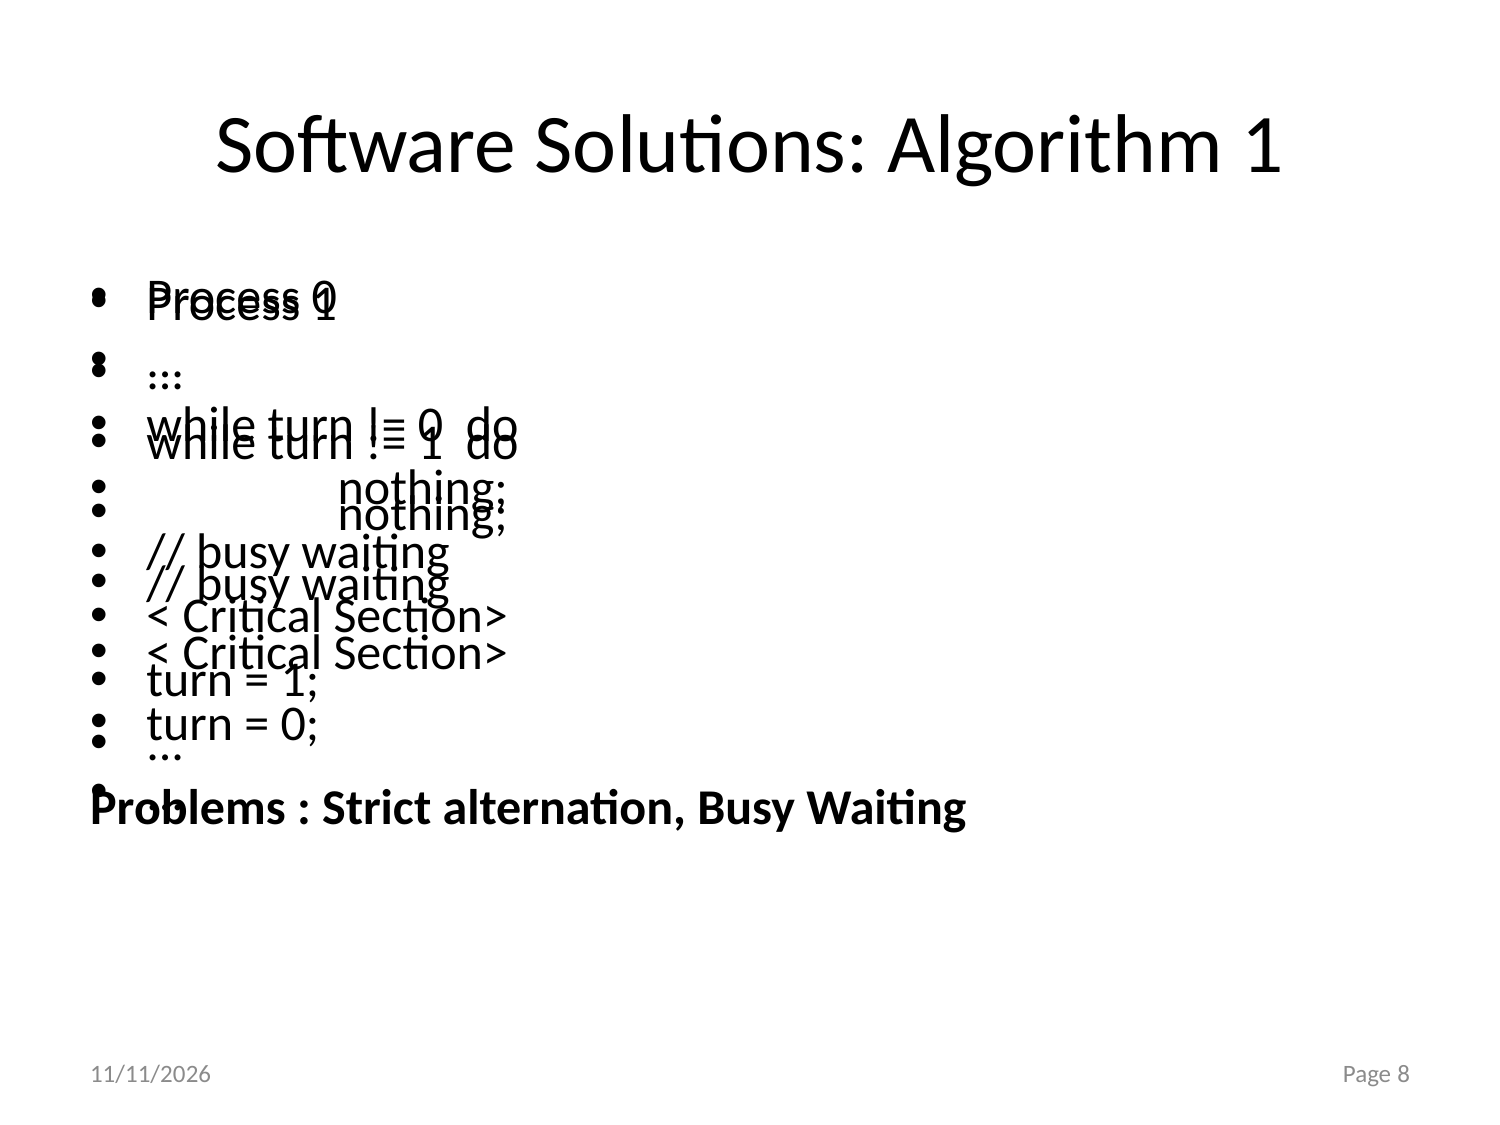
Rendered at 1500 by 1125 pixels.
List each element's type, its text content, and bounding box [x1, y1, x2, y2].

slide_number Page 8 [1074, 1042, 1425, 1103]
title Software Solutions: Algorithm 1 [75, 45, 1425, 233]
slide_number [75, 1042, 425, 1103]
list Process 1 ... while turn != 1 do nothing; // busy waiting < Critical Section> turn = 0; ... [75, 262, 1425, 1005]
